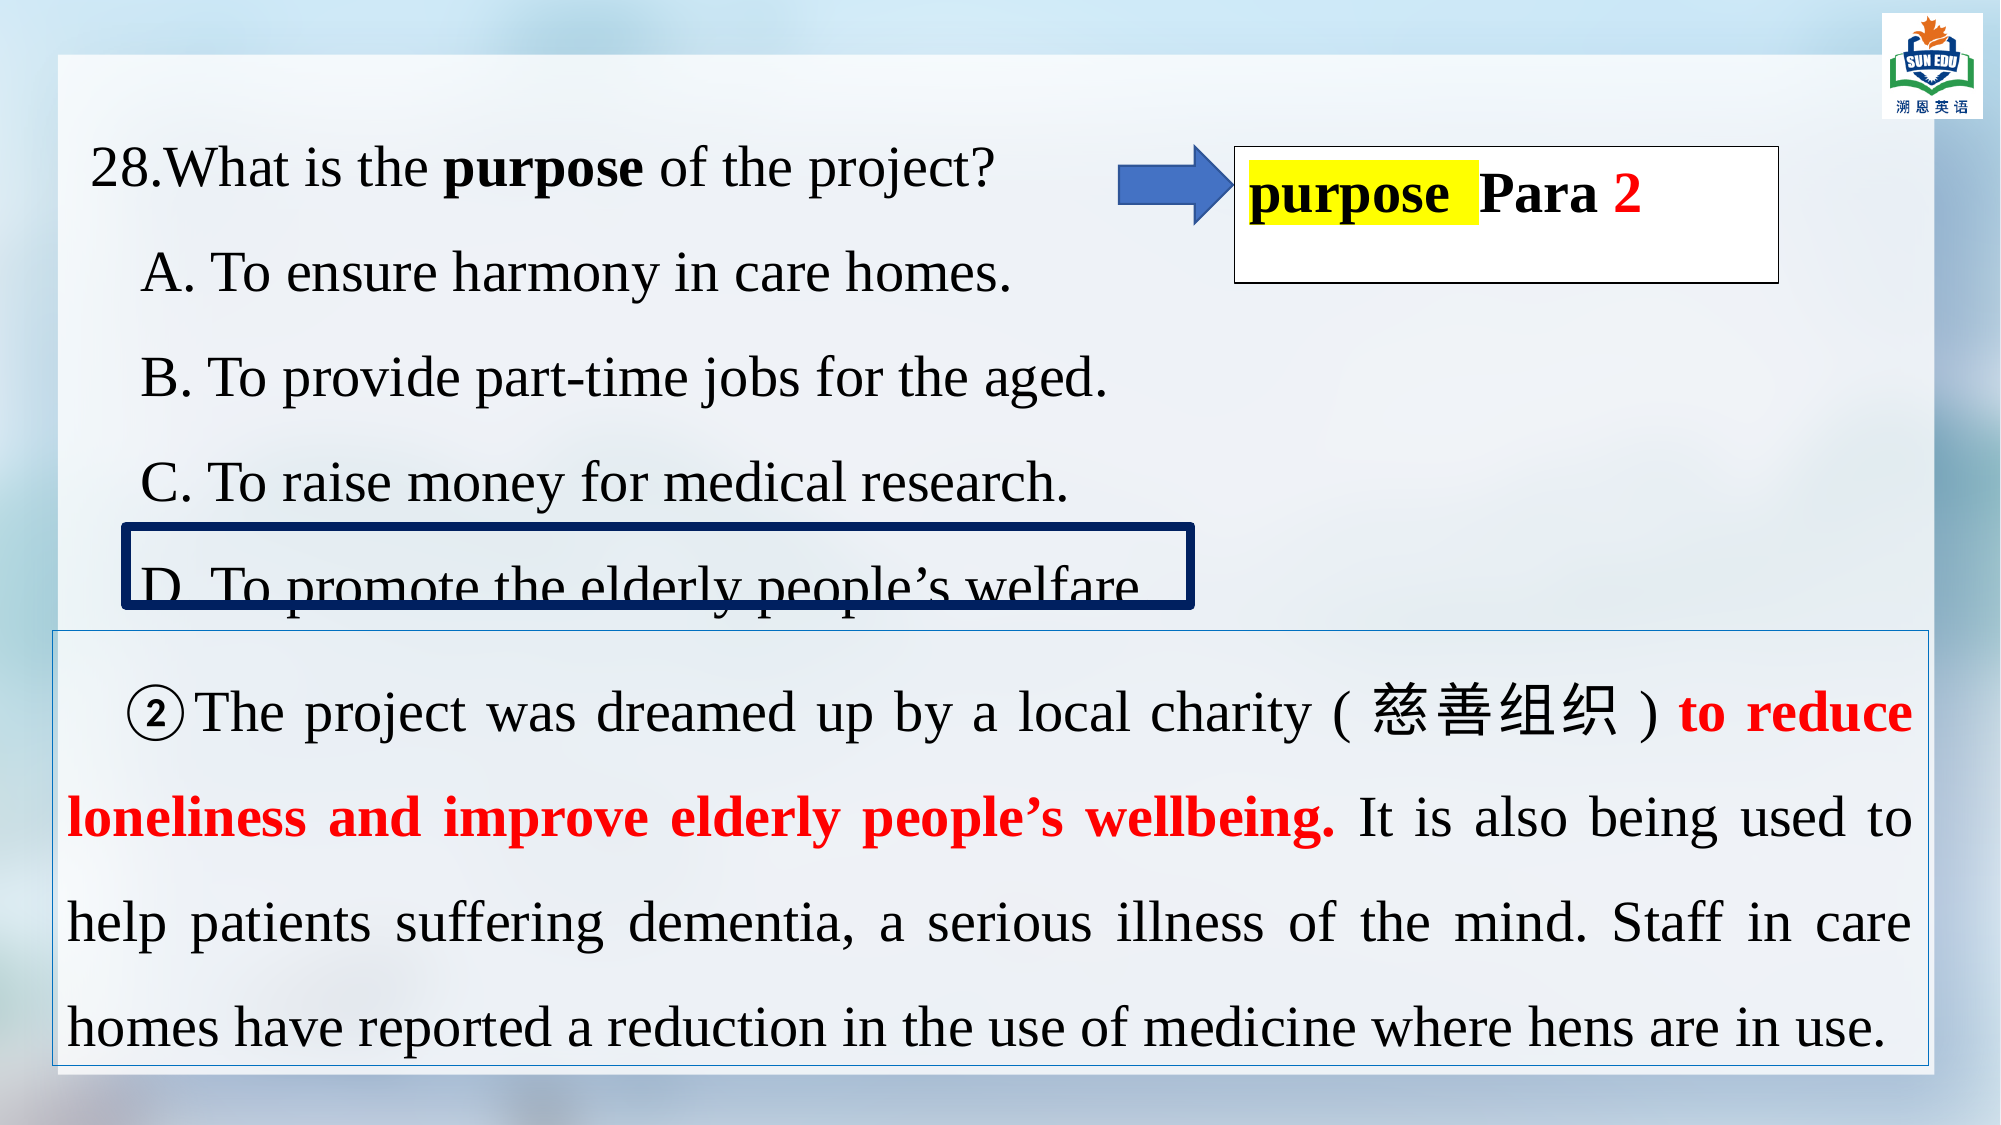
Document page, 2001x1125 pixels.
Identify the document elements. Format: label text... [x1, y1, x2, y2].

picture [0, 0, 2000, 1125]
text_box ②The project was dreamed up by a local charity (慈善组织) to reduce loneliness and improve elderly people’s wellbeing. It is also being used to help patients suffering dementia, a serious illness of the mind. Staff in care homes have reported a reduction in the use of medicine where hens are in use. [52, 630, 1929, 1066]
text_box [1118, 146, 1779, 284]
text_box 28.What is the purpose of the project? A. To ensure harmony in care homes. B. To provide part-time jobs for the aged. C. To raise money for medical research. D. To promote the elderly people’s welfare. [76, 85, 1882, 626]
text_box [125, 526, 1191, 605]
